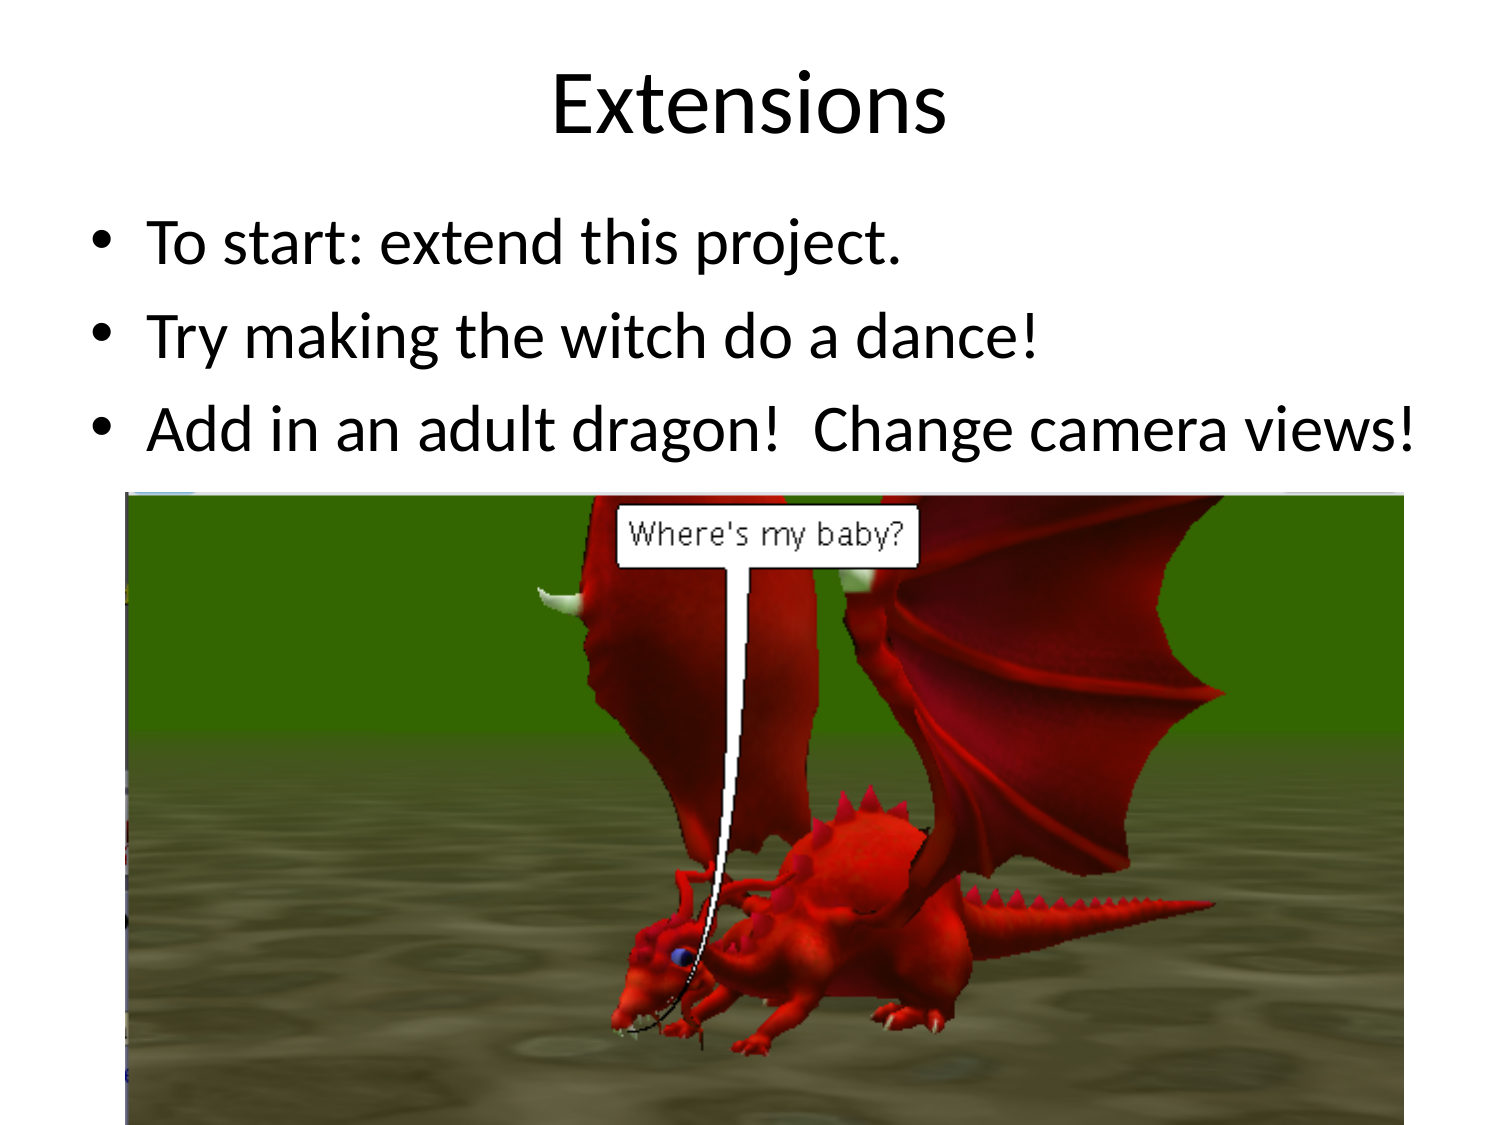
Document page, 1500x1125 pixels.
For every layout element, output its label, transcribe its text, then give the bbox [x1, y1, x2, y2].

picture [124, 492, 1404, 1125]
title Extensions [75, 3, 1425, 190]
list To start: extend this project. Try making the witch do a dance! Add in an adult dragon! Change camera views! [75, 190, 1454, 578]
